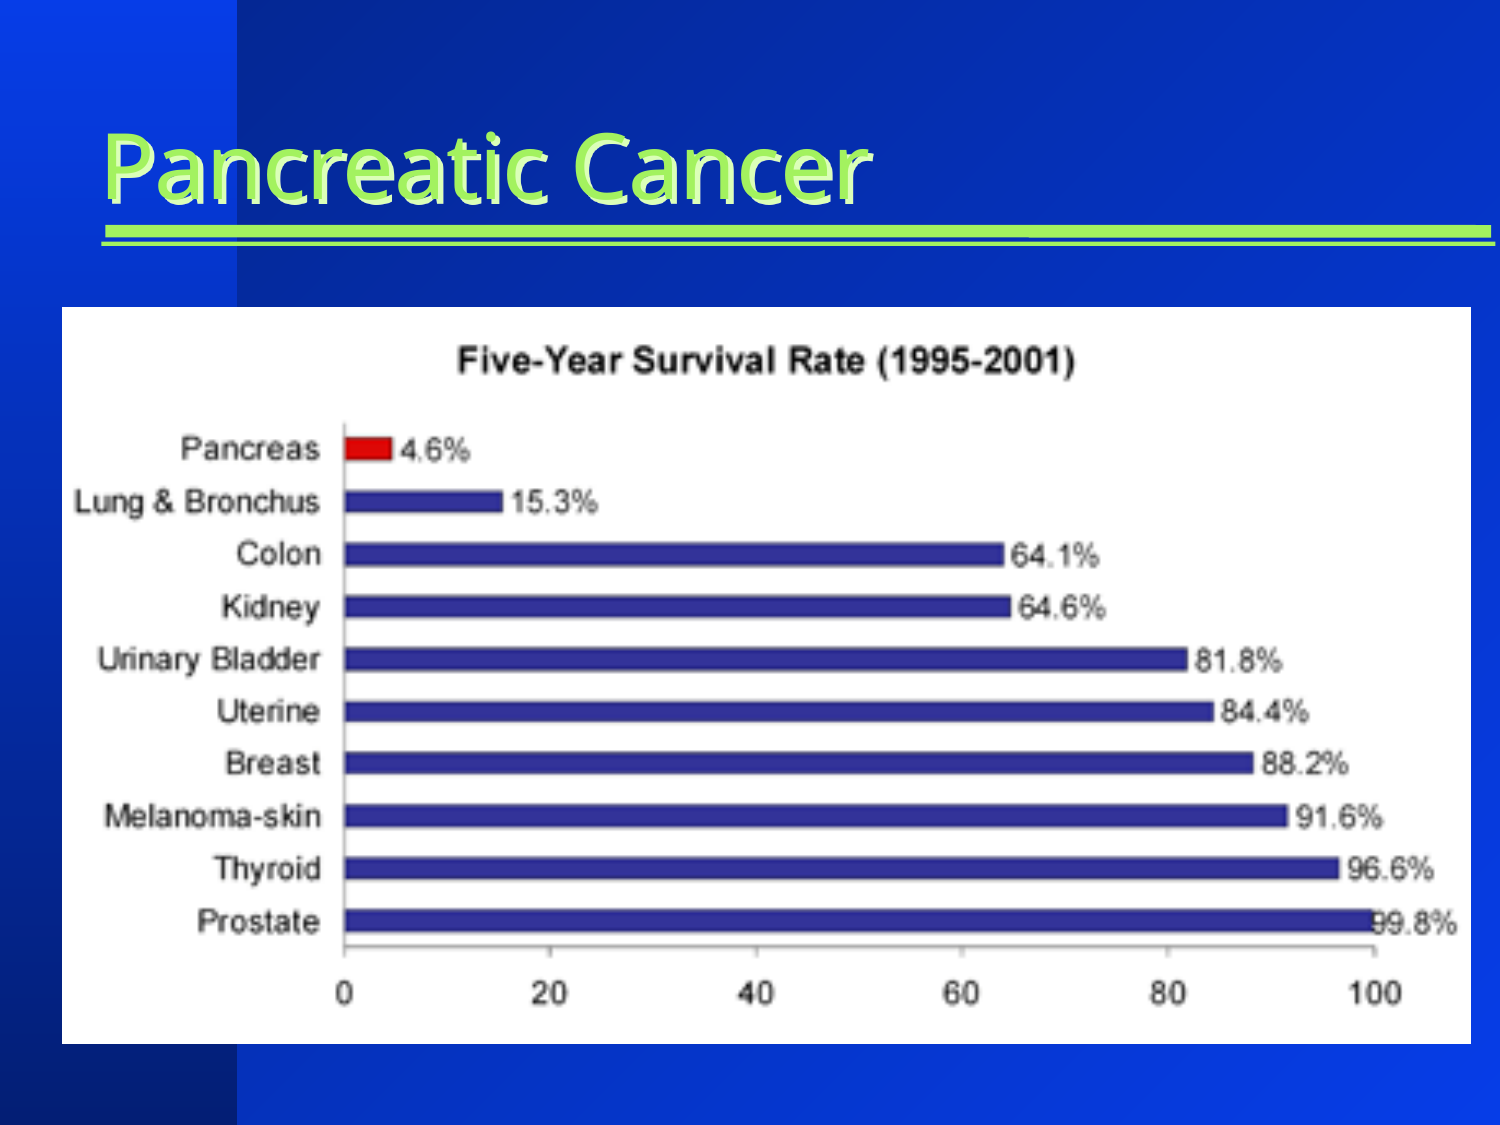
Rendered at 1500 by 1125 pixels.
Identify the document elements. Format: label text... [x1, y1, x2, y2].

title Pancreatic Cancer [84, 43, 1363, 225]
picture [62, 307, 1471, 1044]
